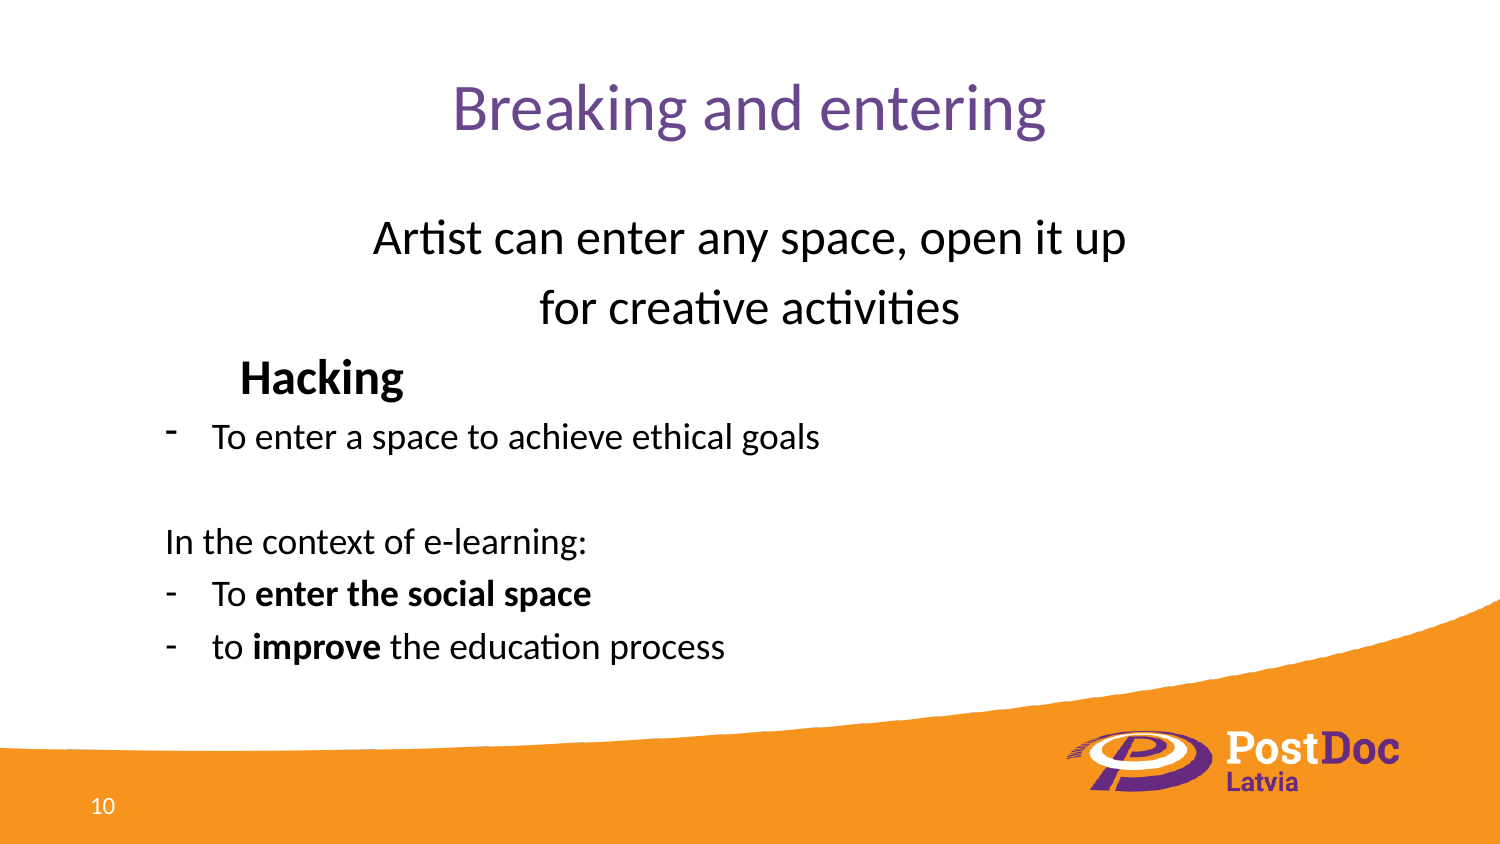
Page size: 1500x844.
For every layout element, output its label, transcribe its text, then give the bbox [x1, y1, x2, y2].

list Artist can enter any space, open it up for creative activities Hacking To enter a space to achieve ethical goals In the context of e-learning: To enter the social space to improve the education process [75, 196, 1425, 754]
title Breaking and entering [75, 33, 1425, 175]
slide_number 10 [75, 782, 257, 827]
